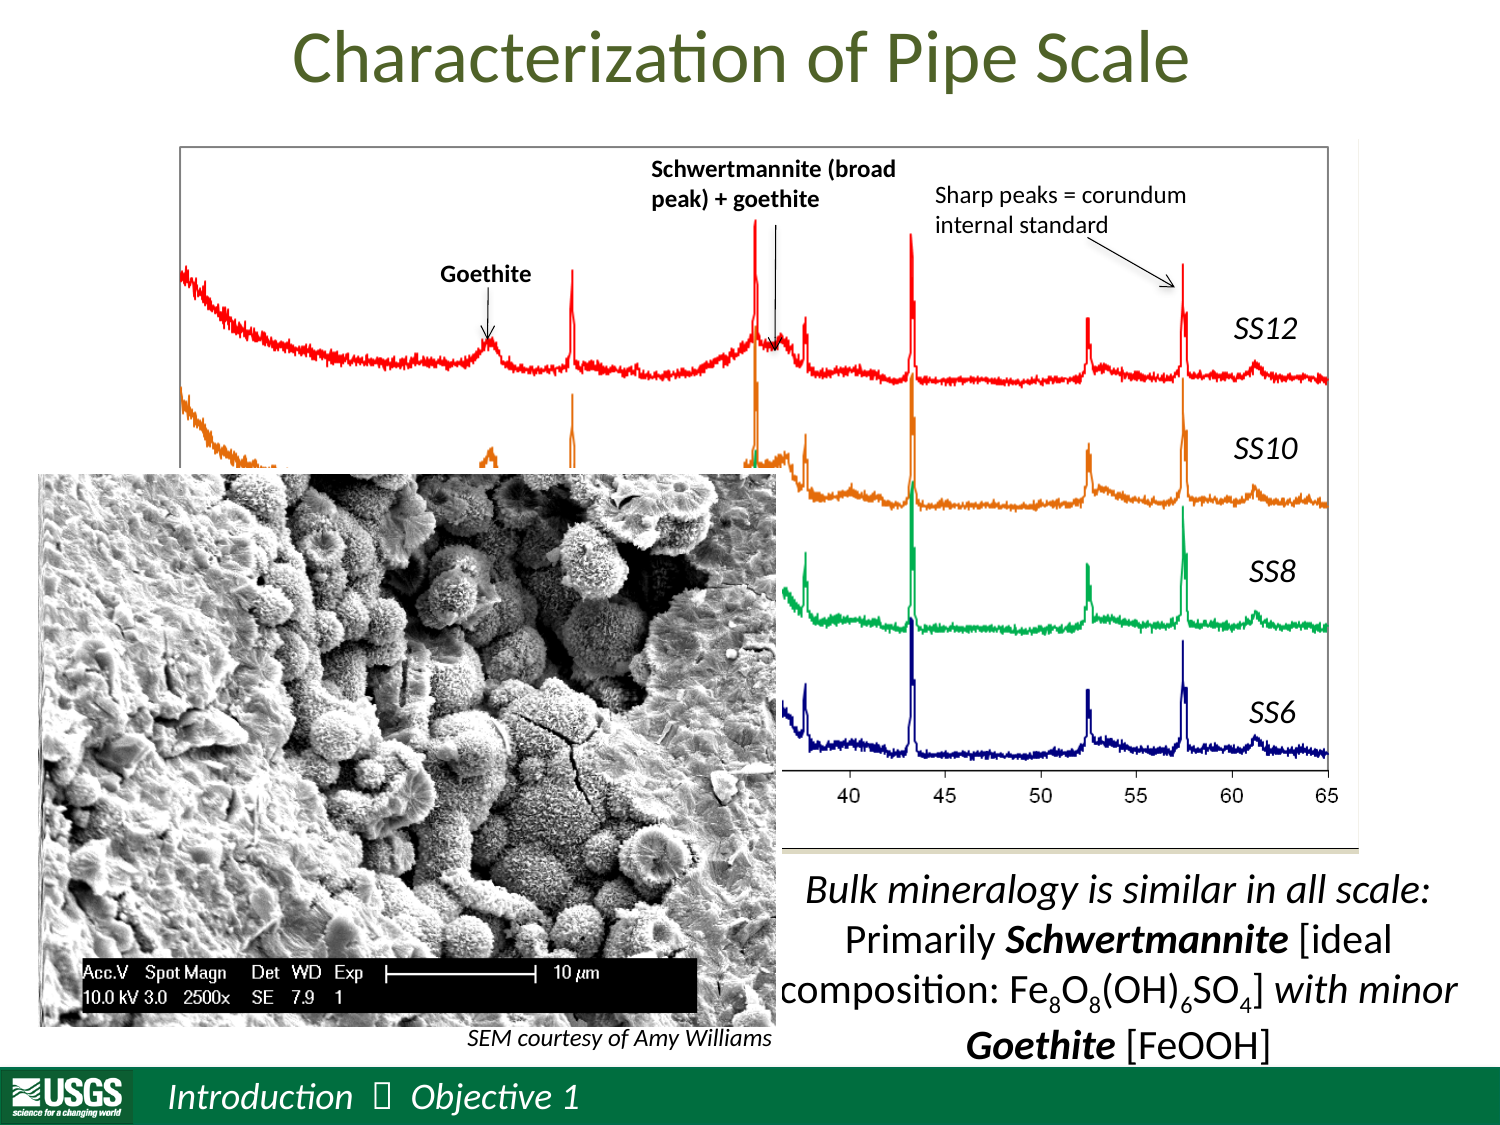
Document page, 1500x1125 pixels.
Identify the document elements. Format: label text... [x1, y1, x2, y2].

text_box Characterization of Pipe Scale [67, 0, 1418, 139]
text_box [1087, 237, 1176, 288]
picture [37, 138, 1359, 1028]
text_box Bulk mineralogy is similar in all scale: Primarily Schwertmannite [ideal composition: Fe8O8(OH)6SO4] with minor Goethite [FeOOH] [762, 854, 1475, 1066]
text_box SEM courtesy of Amy Williams [452, 1013, 788, 1059]
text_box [0, 1067, 1500, 1125]
